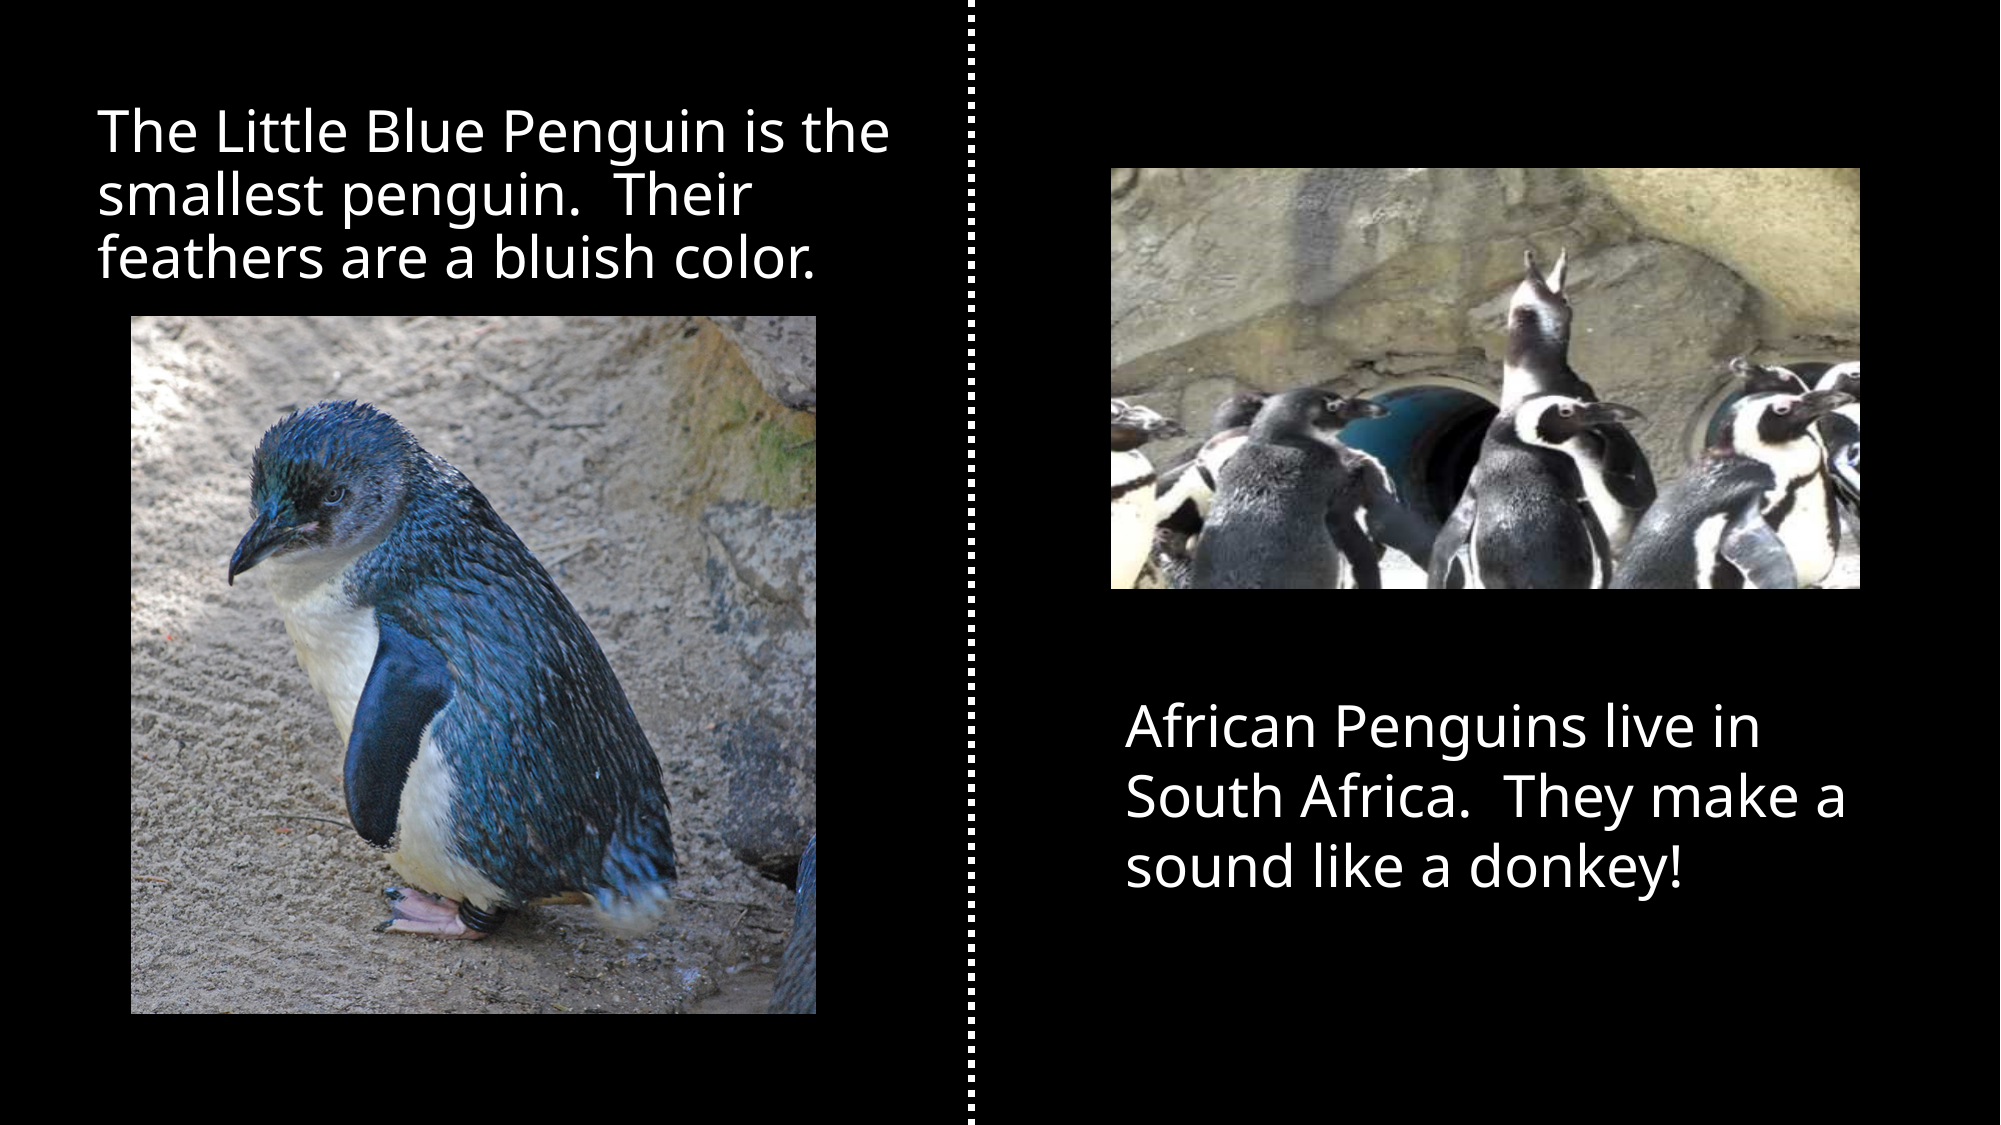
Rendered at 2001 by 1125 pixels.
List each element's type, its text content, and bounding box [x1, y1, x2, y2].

list The Little Blue Penguin is the smallest penguin. Their feathers are a bluish color. [82, 94, 933, 809]
picture [131, 316, 816, 1015]
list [1110, 167, 1861, 590]
text_box African Penguins live in South Africa. They make a sound like a donkey! [1110, 681, 1886, 907]
